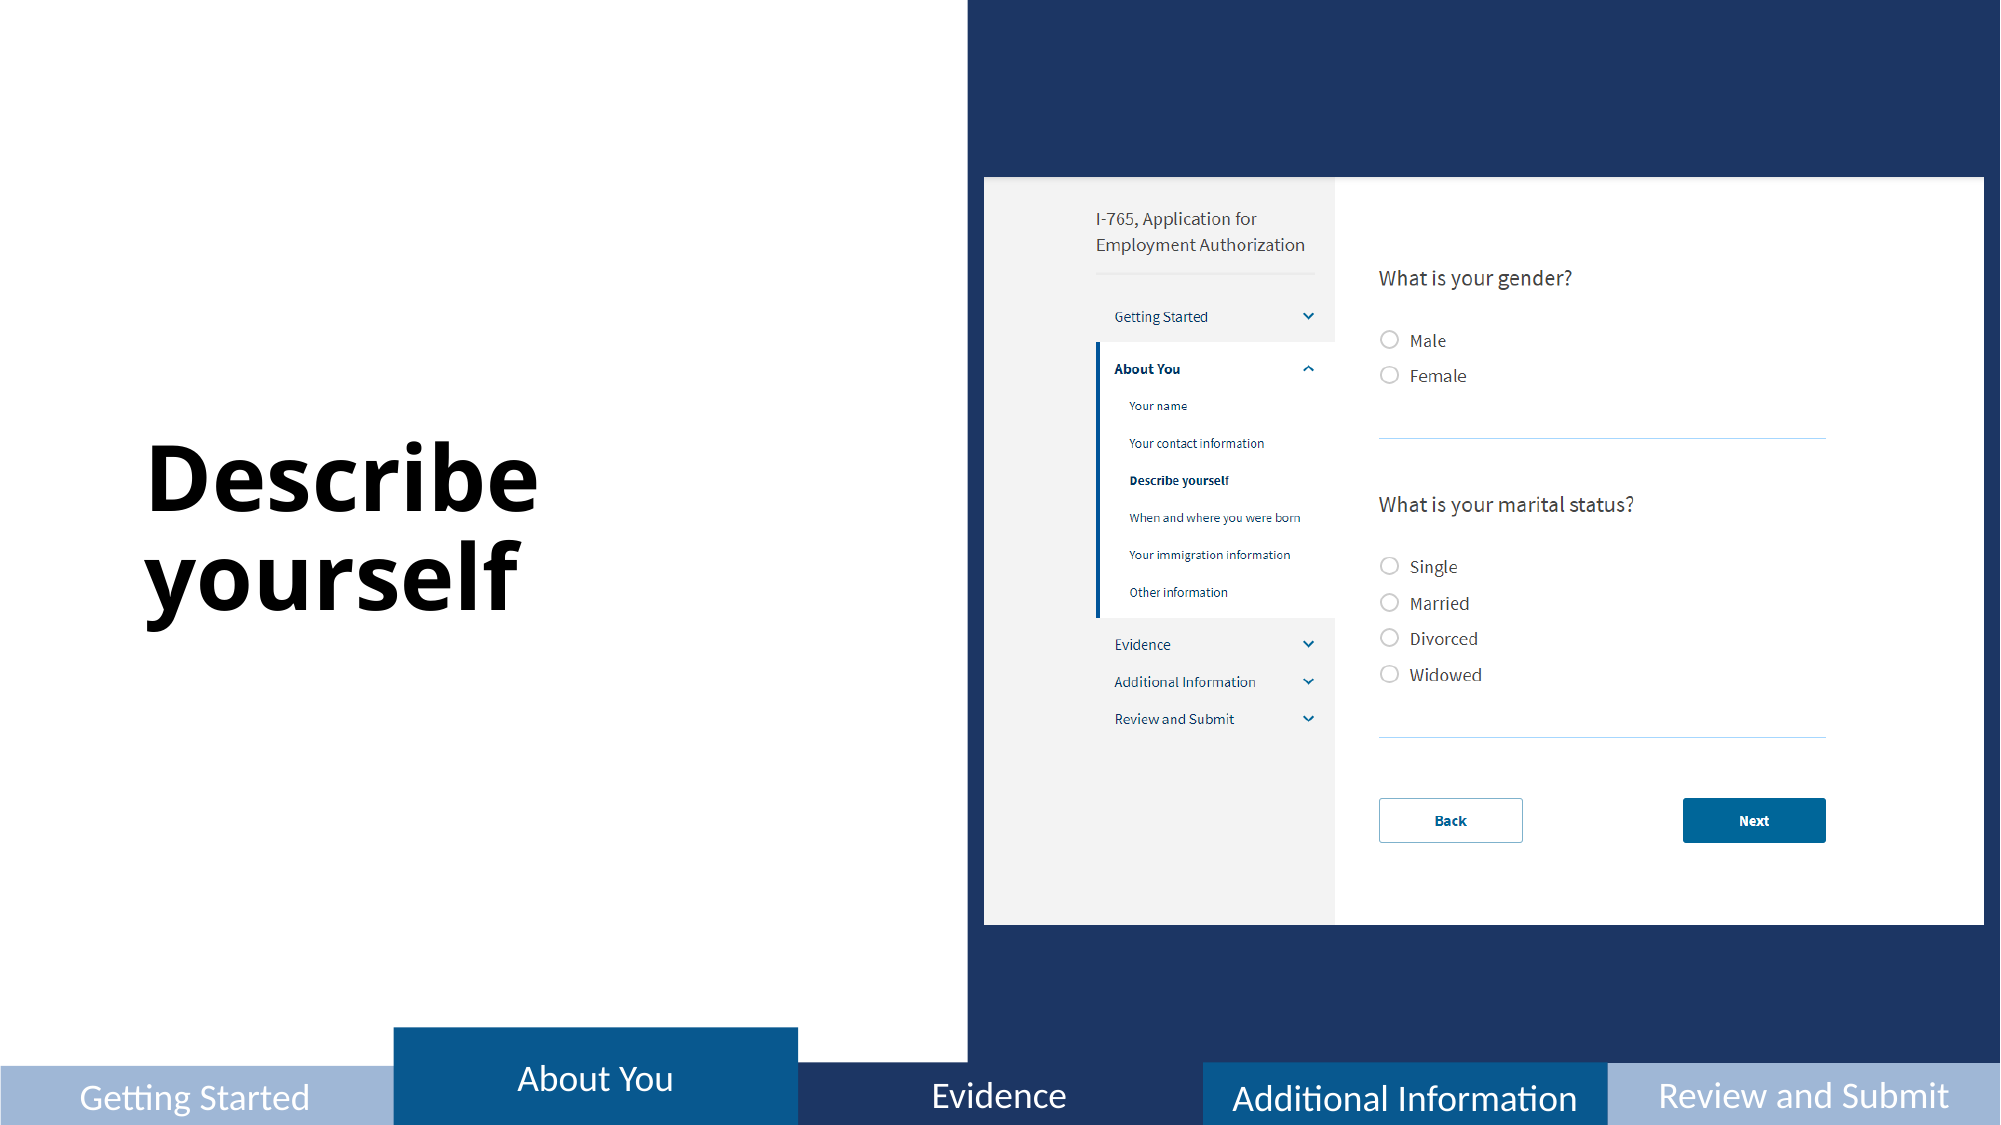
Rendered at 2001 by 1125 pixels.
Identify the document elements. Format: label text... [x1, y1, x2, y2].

text_box [967, 0, 2000, 1027]
picture [984, 177, 1984, 925]
title Describe yourself [129, 371, 883, 691]
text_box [0, 1027, 2000, 1125]
